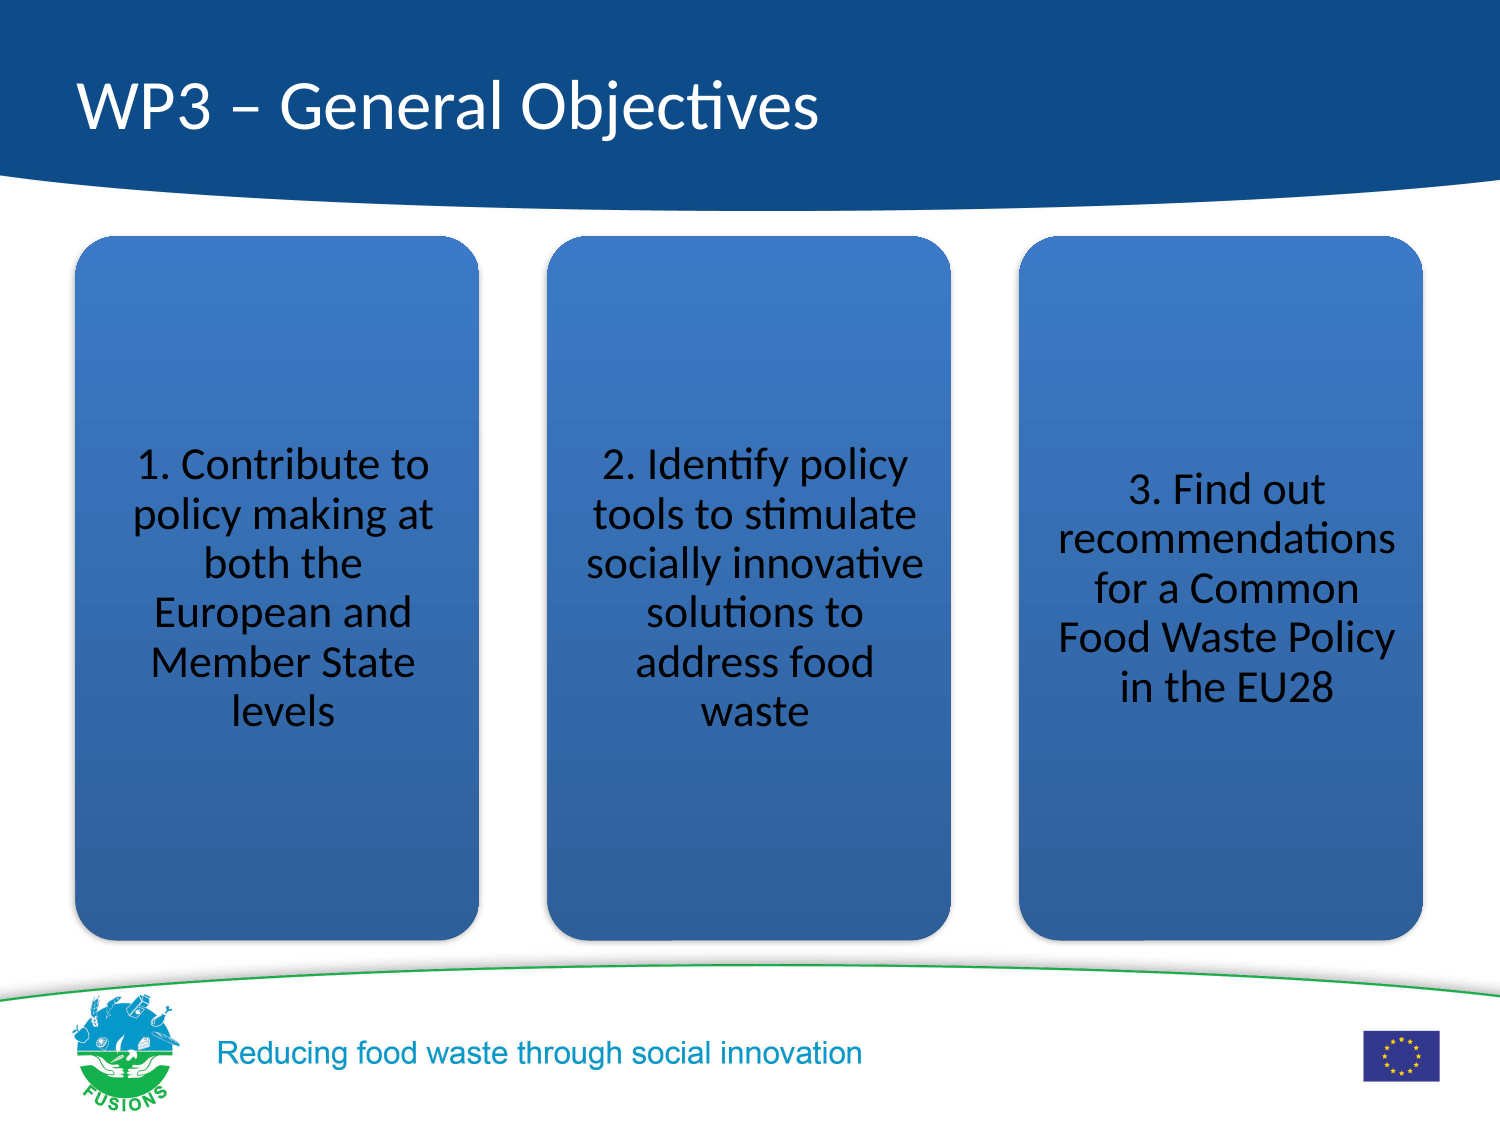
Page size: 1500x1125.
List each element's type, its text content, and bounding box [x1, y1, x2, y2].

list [74, 236, 1425, 941]
picture [0, 0, 1500, 1125]
title WP3 – General Objectives [76, 59, 1427, 164]
